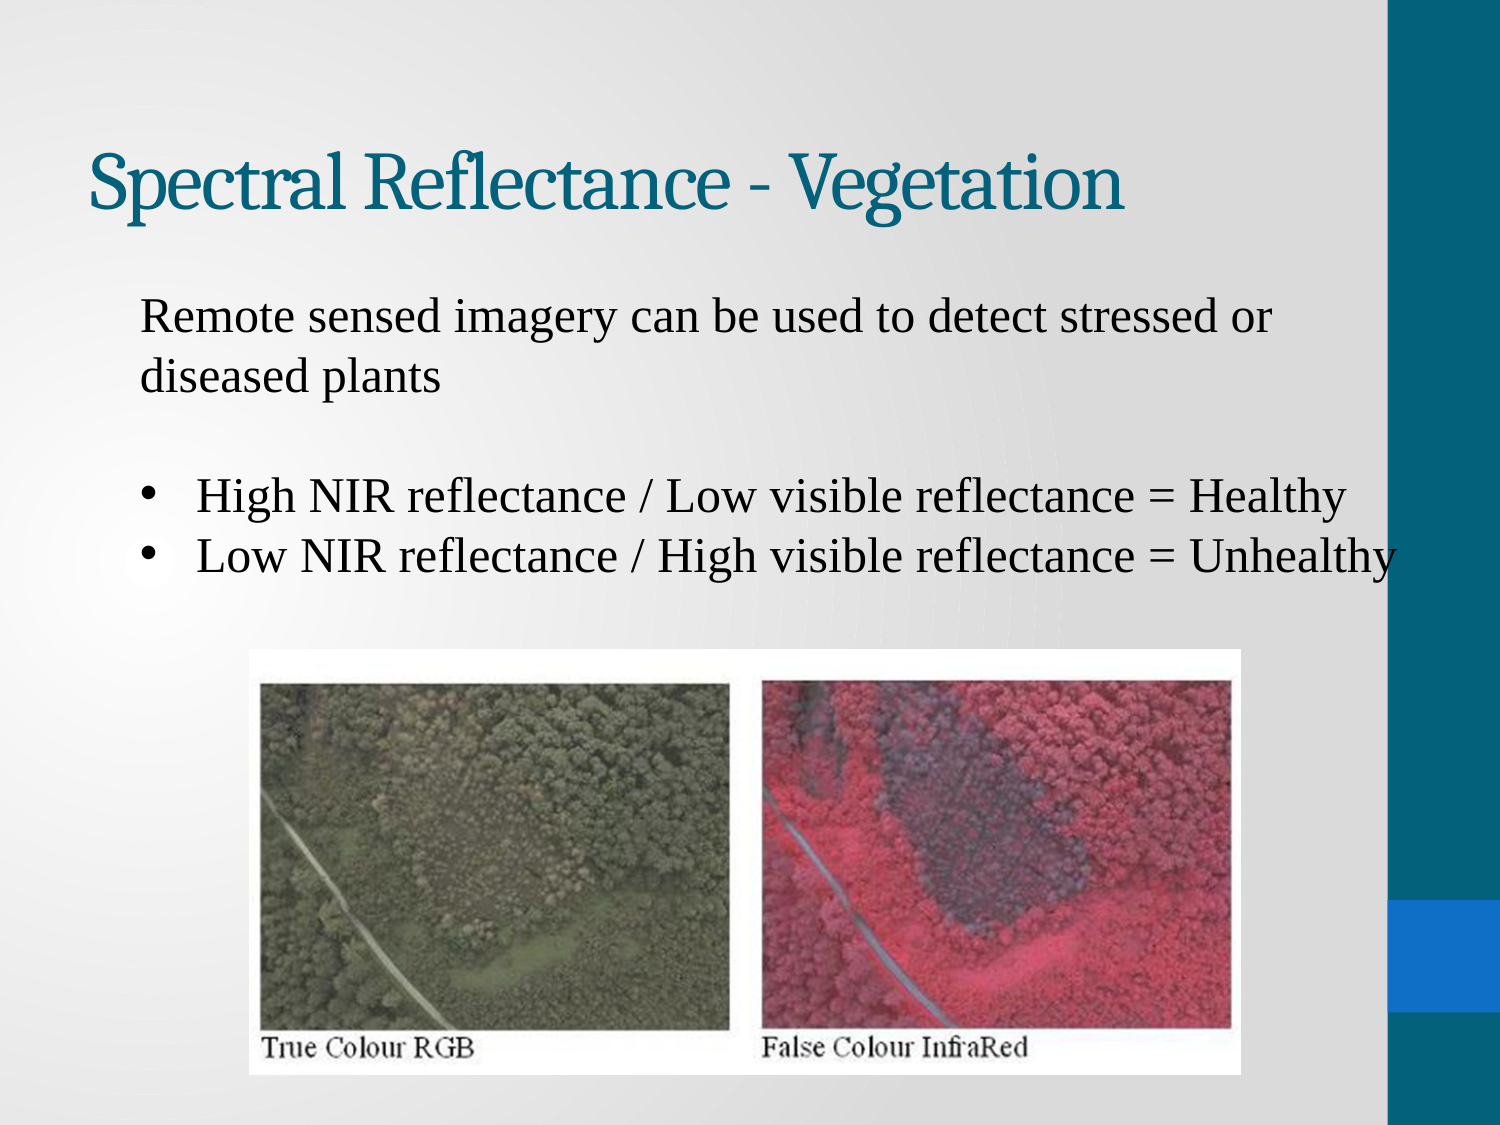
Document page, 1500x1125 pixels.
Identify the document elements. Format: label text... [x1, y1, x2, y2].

title Spectral Reflectance - Vegetation [75, 115, 1425, 238]
text_box Remote sensed imagery can be used to detect stressed or diseased plants High NIR reflectance / Low visible reflectance = Healthy Low NIR reflectance / High visible reflectance = Unhealthy [125, 274, 1438, 770]
picture [249, 649, 1242, 1076]
